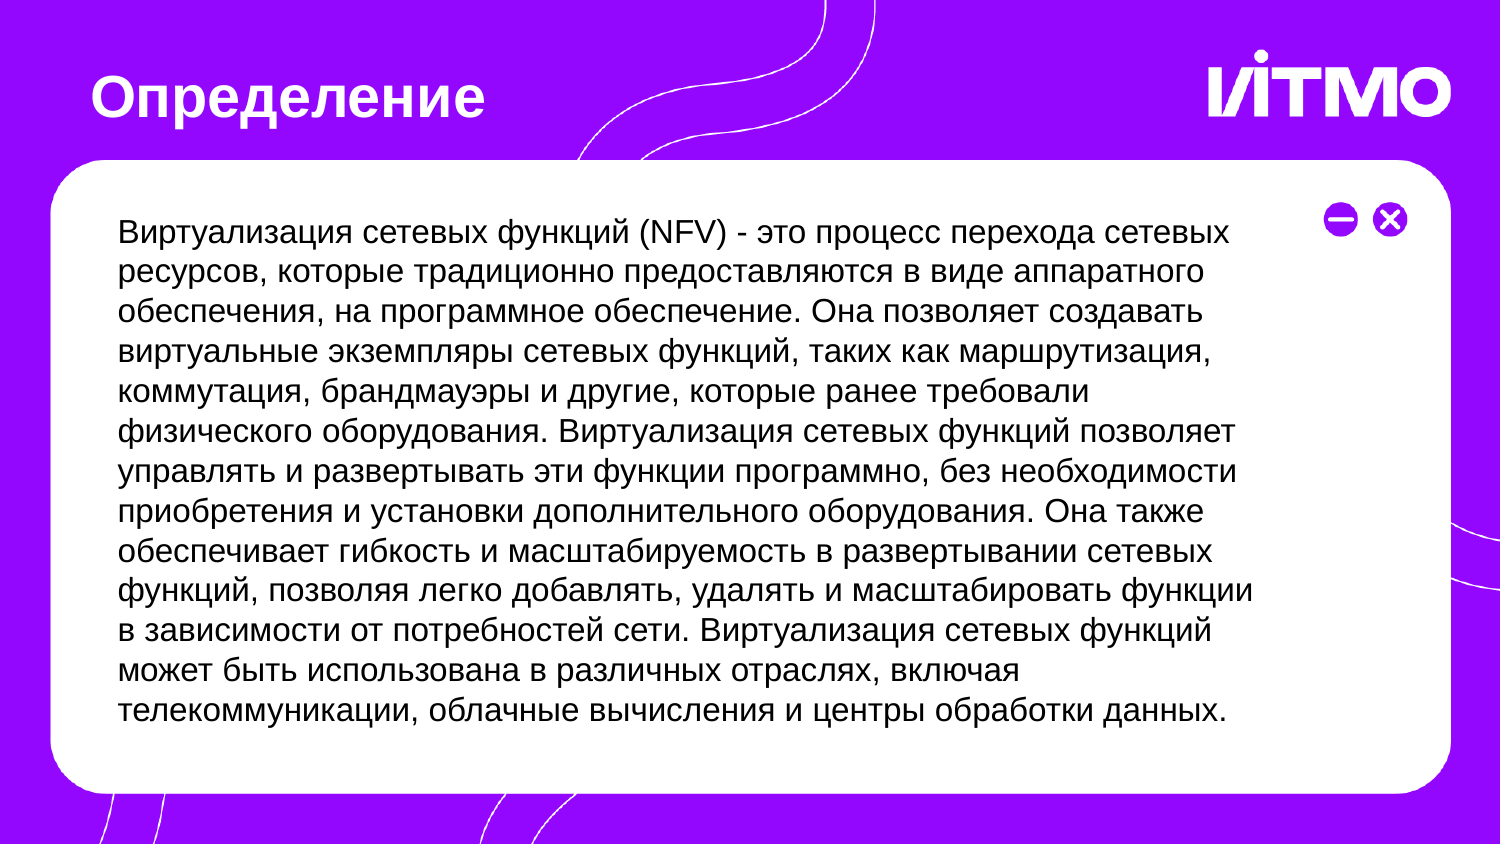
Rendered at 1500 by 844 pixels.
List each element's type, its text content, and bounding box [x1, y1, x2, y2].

list Виртуализация сетевых функций (NFV) - это процесс перехода сетевых ресурсов, которые традиционно предоставляются в виде аппаратного обеспечения, на программное обеспечение. Она позволяет создавать виртуальные экземпляры сетевых функций, таких как маршрутизация, коммутация, брандмауэры и другие, которые ранее требовали физического оборудования. Виртуализация сетевых функций позволяет управлять и развертывать эти функции программно, без необходимости приобретения и установки дополнительного оборудования. Она также обеспечивает гибкость и масштабируемость в развертывании сетевых функций, позволяя легко добавлять, удалять и масштабировать функции в зависимости от потребностей сети. Виртуализация сетевых функций может быть использована в различных отраслях, включая телекоммуникации, облачные вычисления и центры обработки данных. [102, 202, 1279, 762]
picture [0, 0, 1500, 844]
title Определение [75, 50, 1195, 137]
